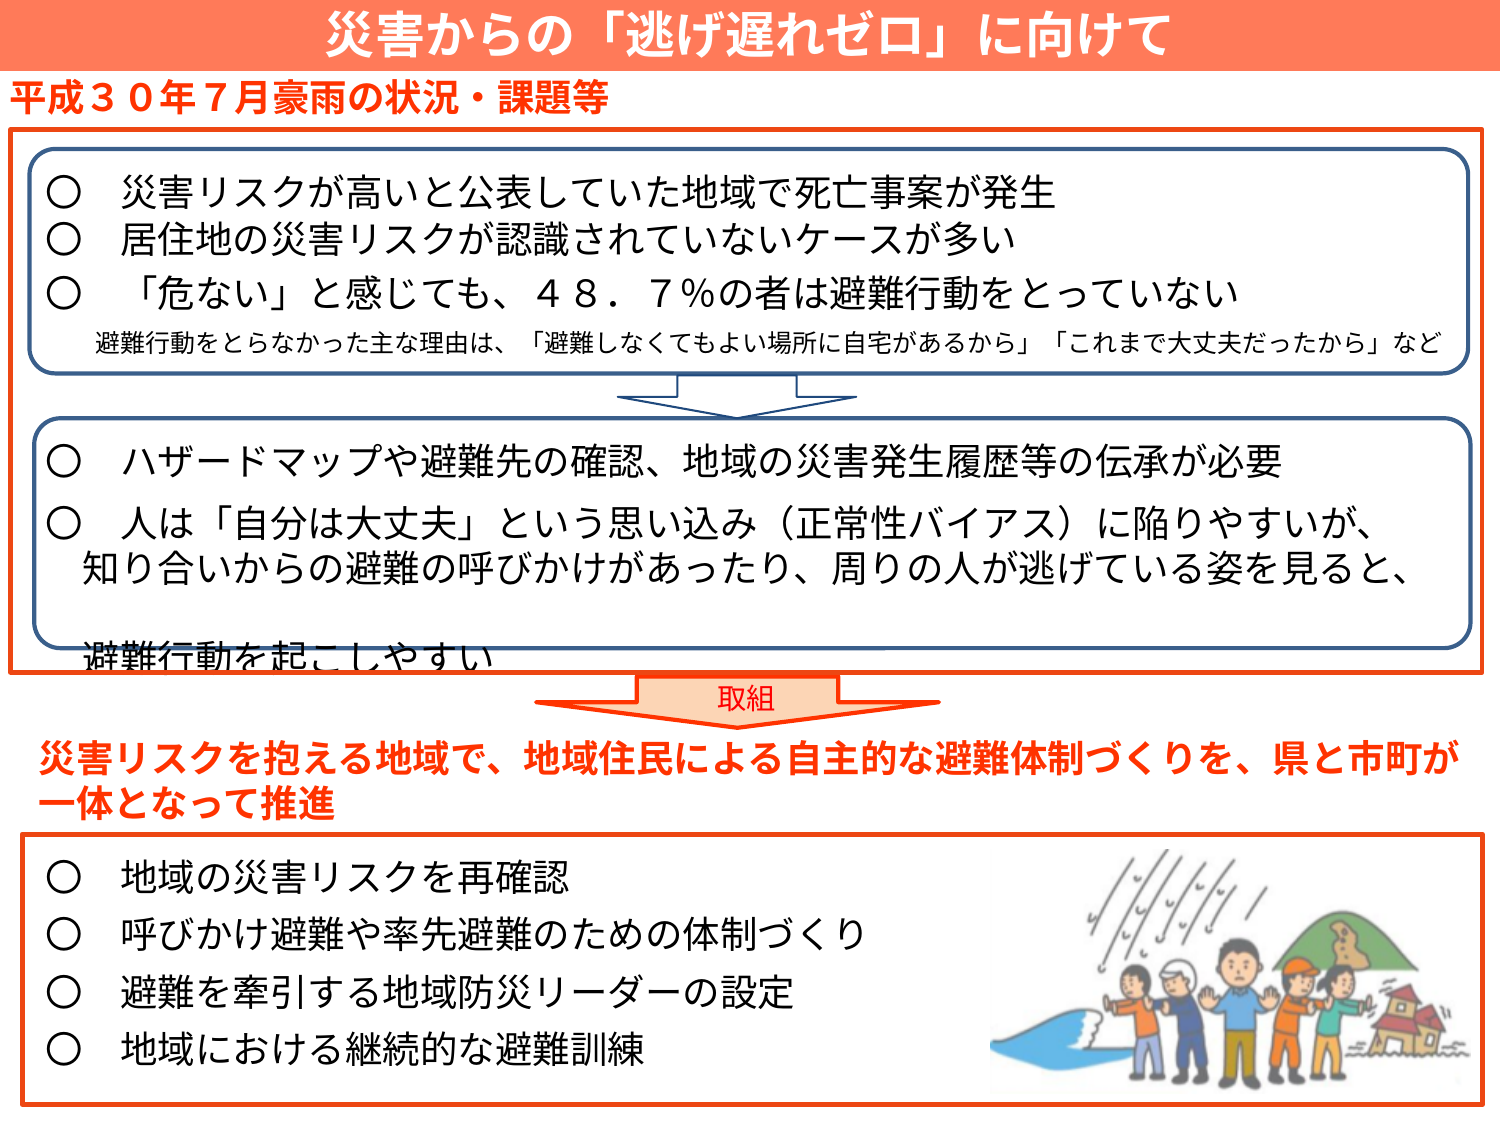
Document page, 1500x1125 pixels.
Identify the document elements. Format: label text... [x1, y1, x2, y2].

text_box 平成３０年７月豪雨の状況・課題等 [0, 66, 833, 128]
text_box [20, 832, 1484, 1106]
text_box 〇 地域の災害リスクを再確認 〇 呼びかけ避難や率先避難のための体制づくり 〇 避難を牽引する地域防災リーダーの設定 〇 地域における継続的な避難訓練 [29, 845, 949, 1080]
text_box 災害からの「逃げ遅れゼロ」に向けて [0, 0, 1500, 71]
picture [990, 849, 1471, 1095]
text_box 〇 人は「自分は大丈夫」という思い込み（正常性バイアス）に陥りやすいが、 知り合いからの避難の呼びかけがあったり、周りの人が逃げている姿を見ると、 避難行動を起こしやすい [29, 675, 1459, 727]
text_box [8, 127, 1484, 675]
text_box 災害リスクを抱える地域で、地域住民による自主的な避難体制づくりを、県と市町が一体となって推進 [22, 727, 1483, 834]
